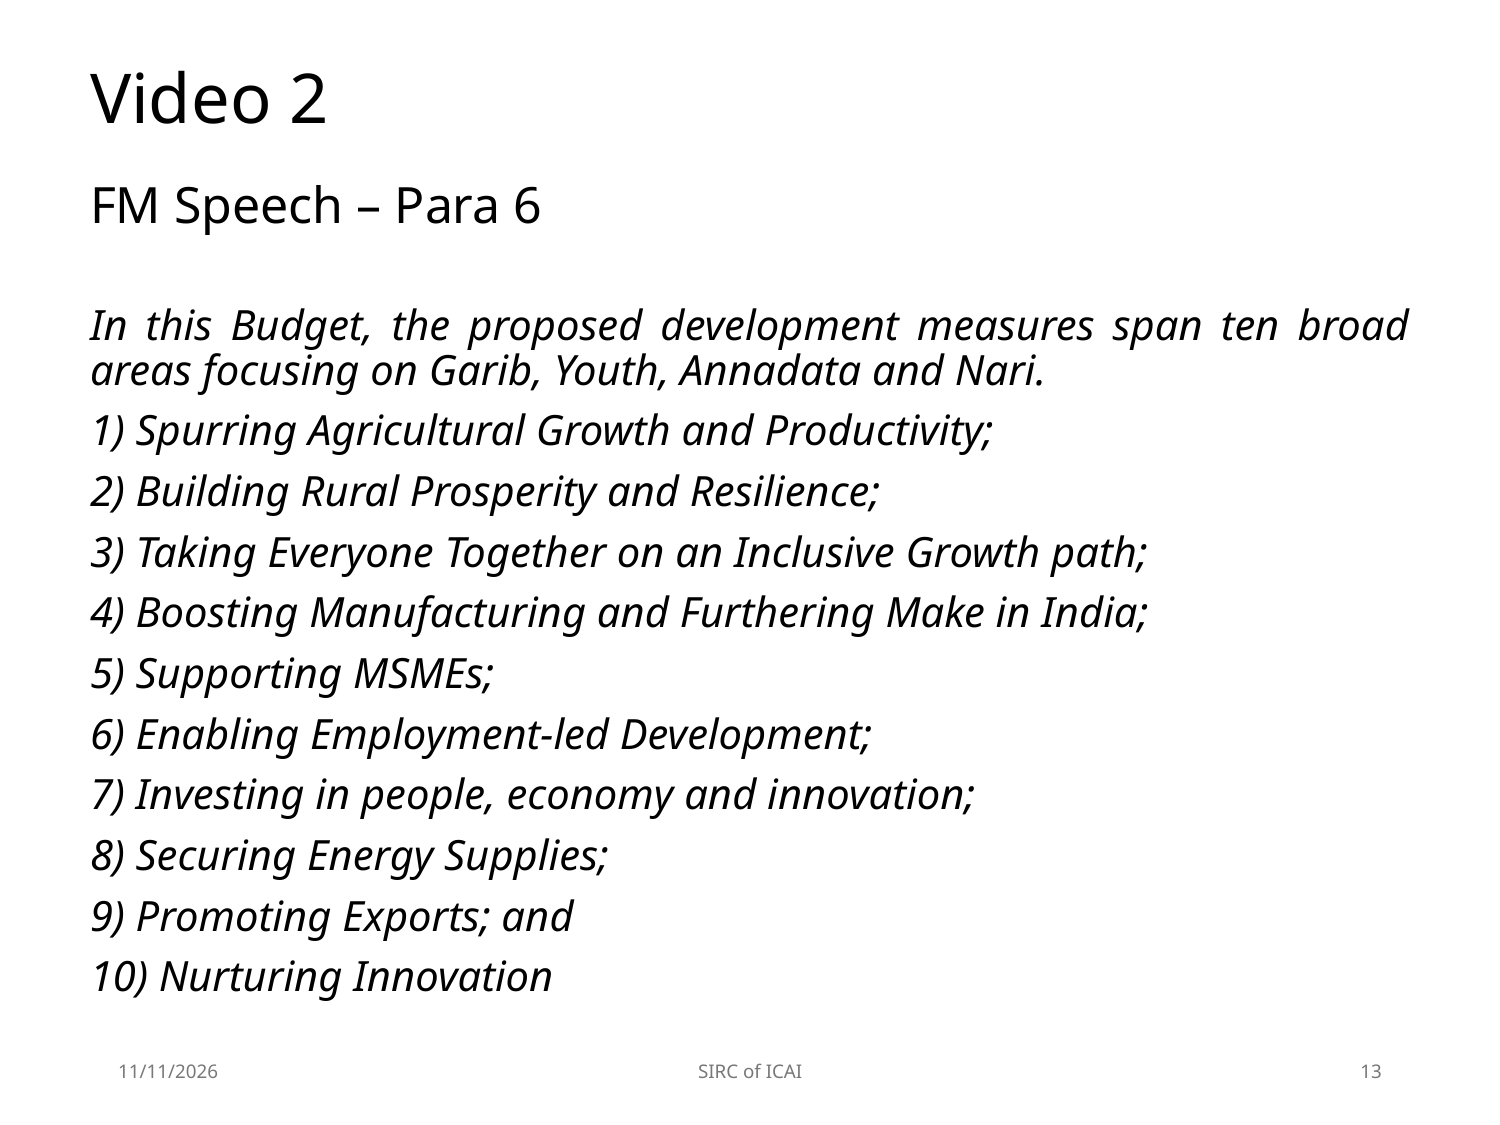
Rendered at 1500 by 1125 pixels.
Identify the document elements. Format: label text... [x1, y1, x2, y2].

list FM Speech – Para 6 In this Budget, the proposed development measures span ten broad areas focusing on Garib, Youth, Annadata and Nari. 1) Spurring Agricultural Growth and Productivity; 2) Building Rural Prosperity and Resilience; 3) Taking Everyone Together on an Inclusive Growth path; 4) Boosting Manufacturing and Furthering Make in India; 5) Supporting MSMEs; 6) Enabling Employment-led Development; 7) Investing in people, economy and innovation; 8) Securing Energy Supplies; 9) Promoting Exports; and 10) Nurturing Innovation [75, 173, 1425, 1043]
title Video 2 [75, 7, 1425, 173]
footer SIRC of ICAI [496, 1042, 1004, 1103]
text_box [374, 509, 1125, 615]
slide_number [103, 1042, 441, 1103]
slide_number 13 [1059, 1042, 1397, 1103]
